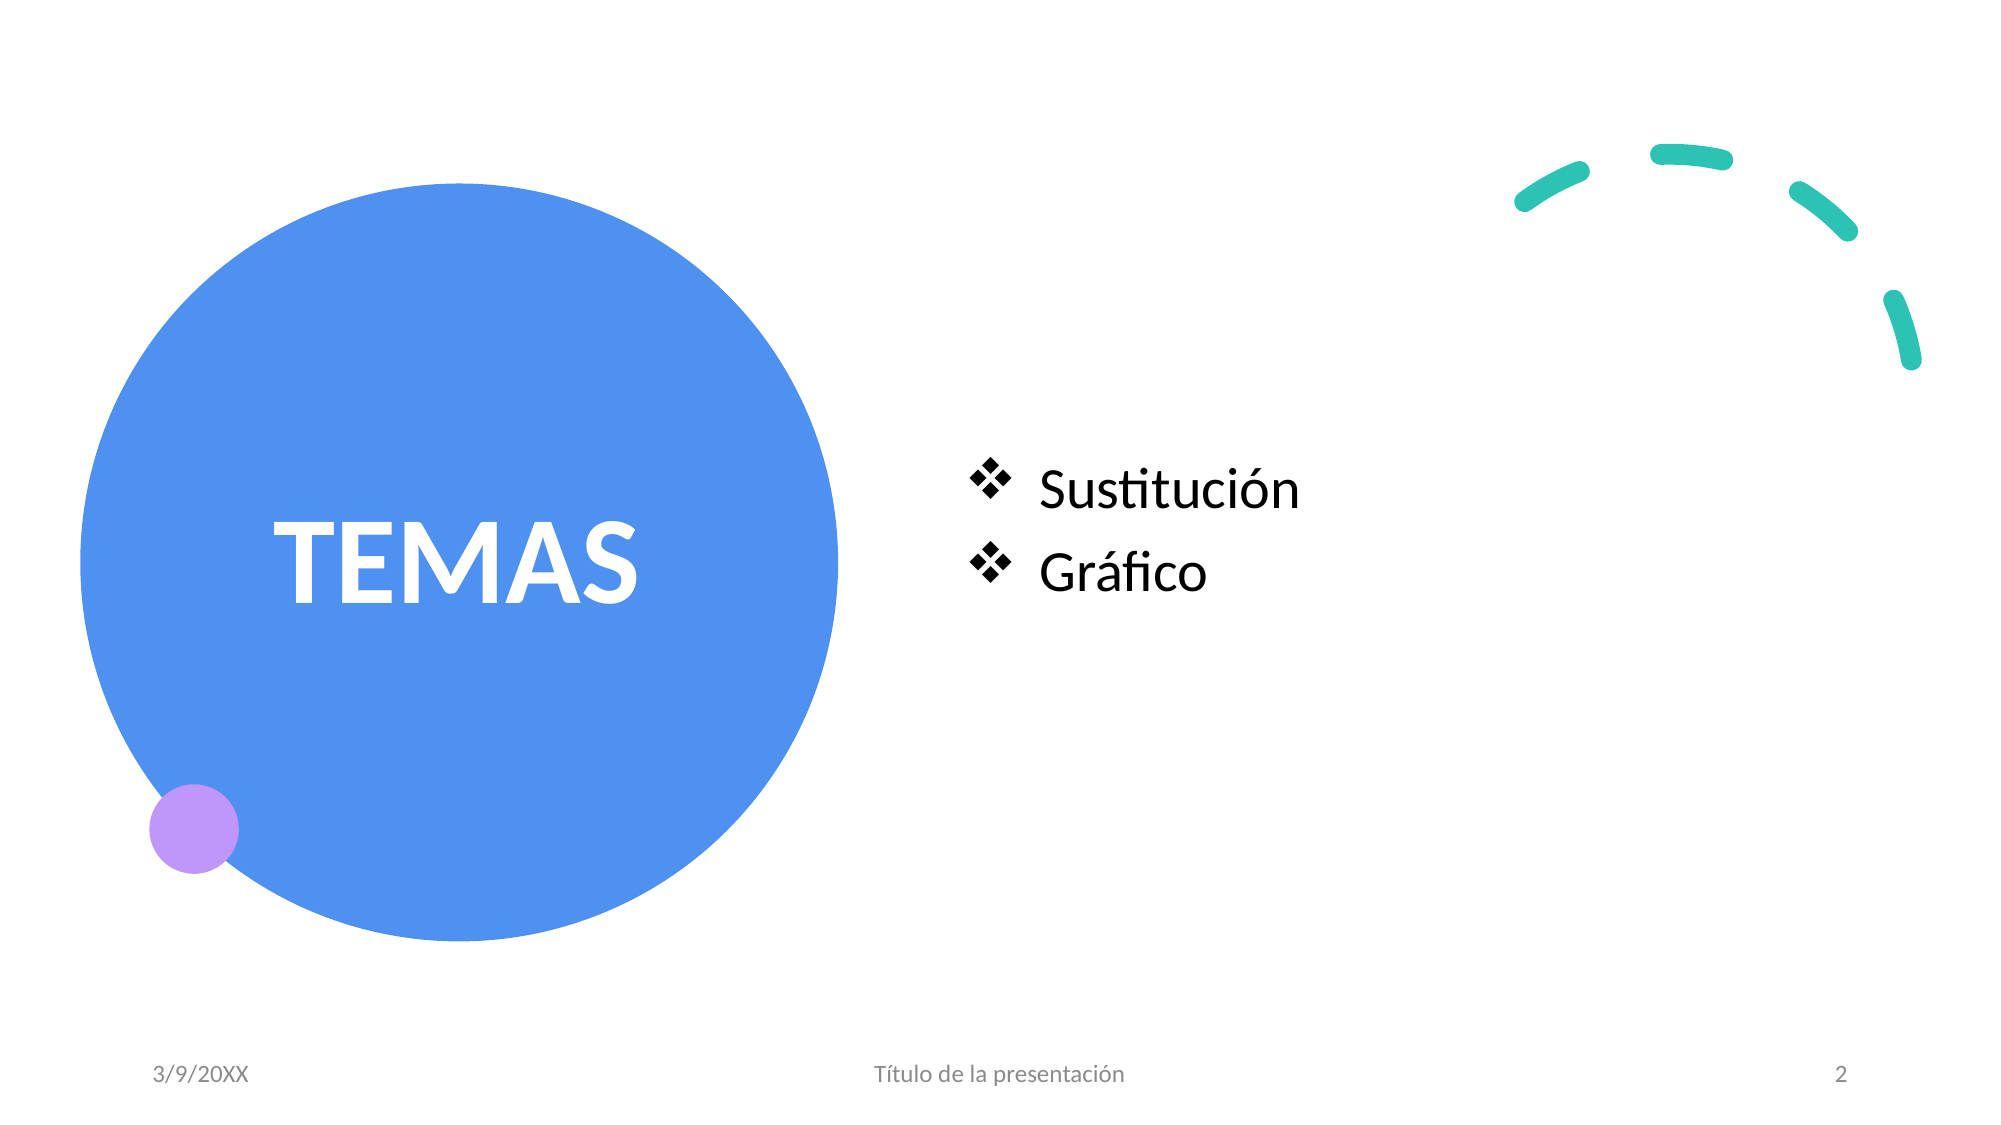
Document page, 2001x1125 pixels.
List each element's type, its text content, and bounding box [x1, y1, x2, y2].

footer Título de la presentación [662, 1042, 1338, 1103]
list Sustitución Gráfico [949, 250, 2000, 896]
title TEMAS [191, 229, 723, 897]
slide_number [137, 1042, 588, 1103]
slide_number 2 [1412, 1042, 1863, 1103]
